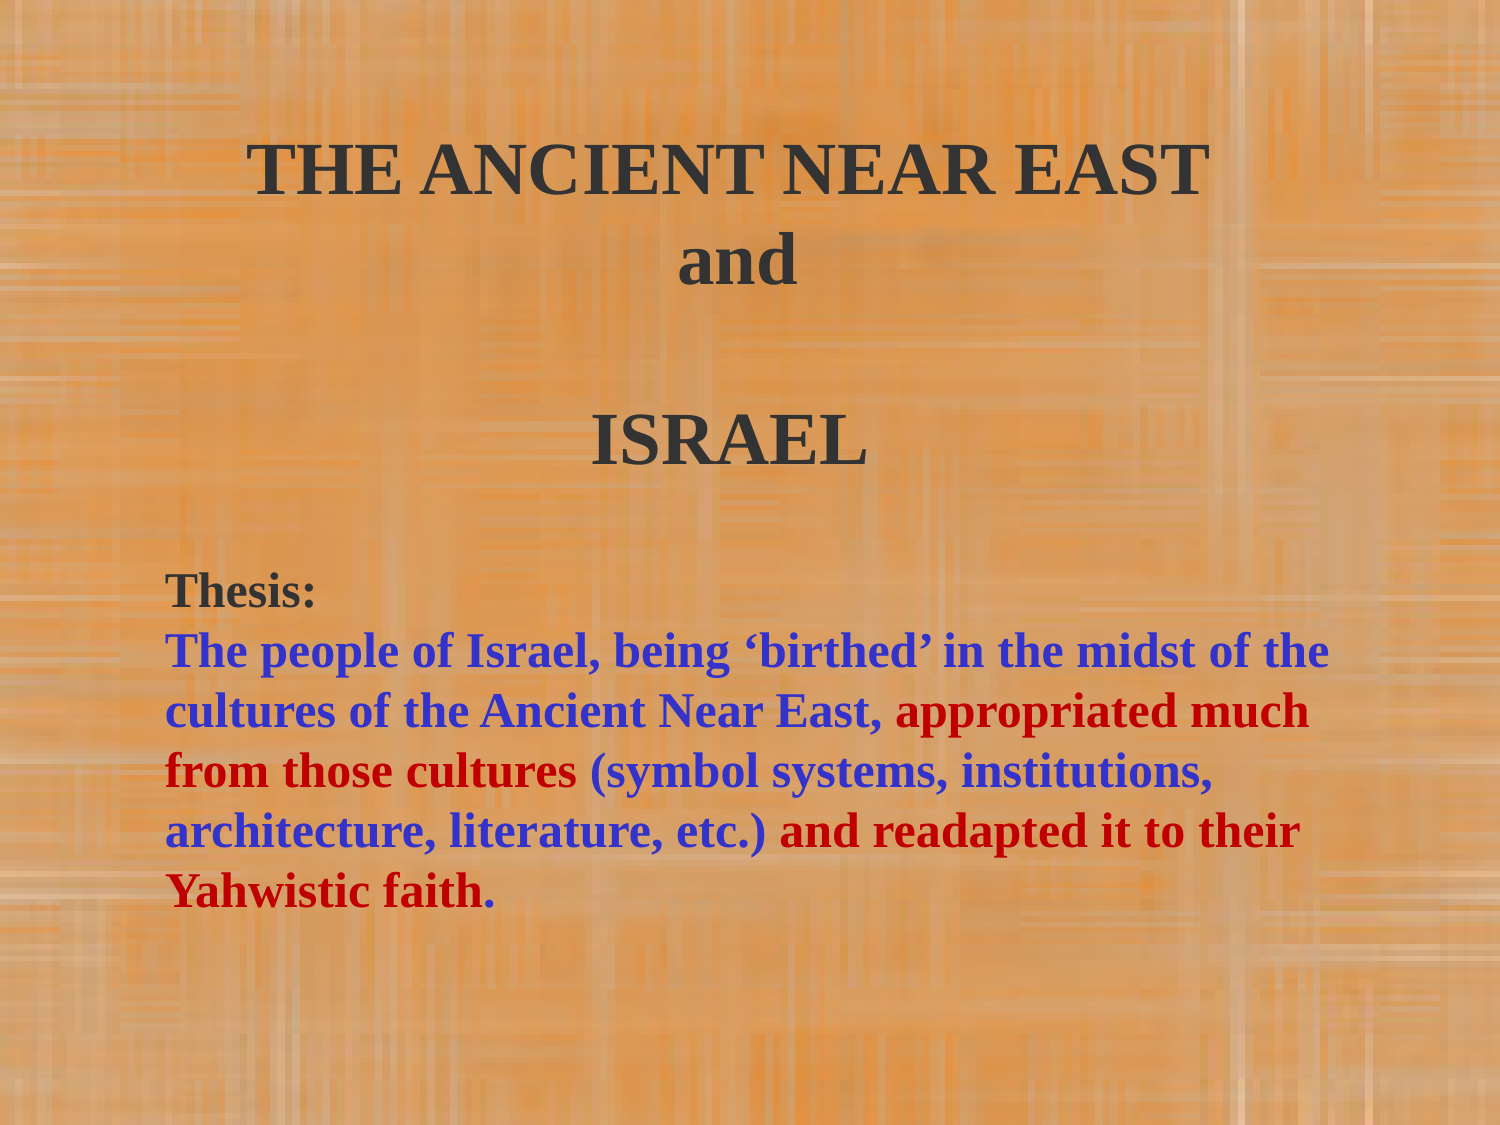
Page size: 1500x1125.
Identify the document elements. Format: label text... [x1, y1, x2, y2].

text_box THE ANCIENT NEAR EAST and ISRAEL [225, 112, 1250, 488]
picture [0, 0, 1500, 1125]
text_box Thesis: The people of Israel, being ‘birthed’ in the midst of the cultures of the Ancient Near East, appropriated much from those cultures (symbol systems, institutions, architecture, literature, etc.) and readapted it to their Yahwistic faith. [149, 549, 1363, 925]
